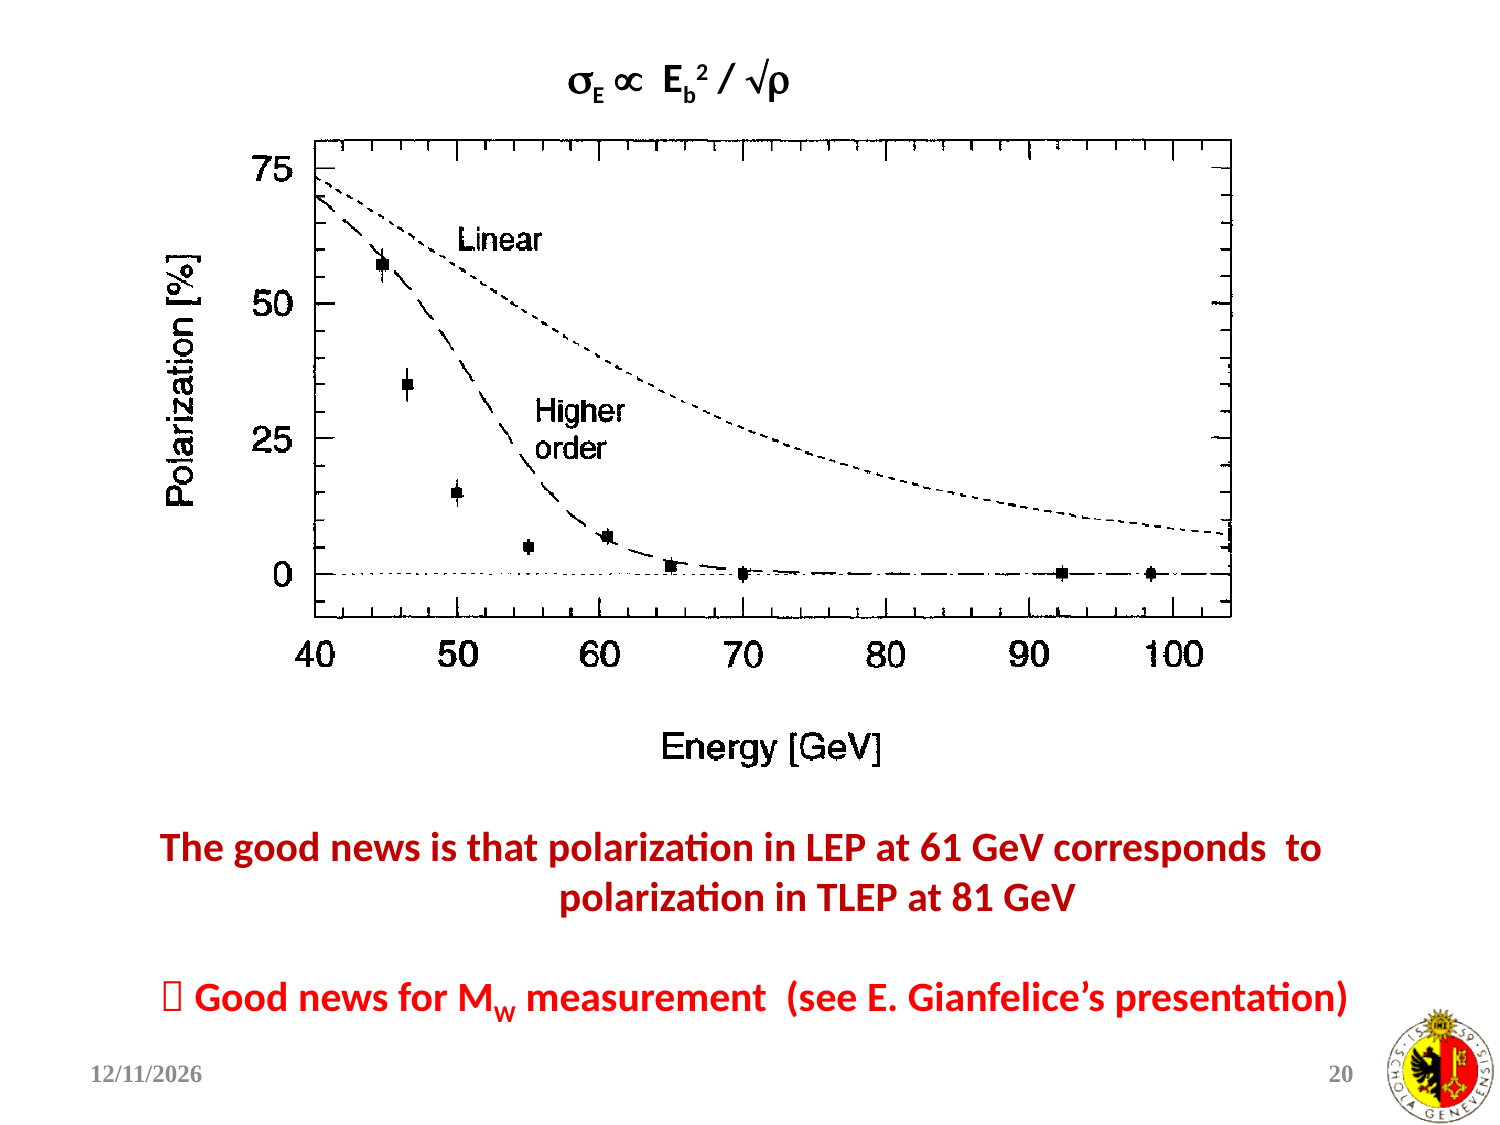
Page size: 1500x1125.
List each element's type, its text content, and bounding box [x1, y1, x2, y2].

text_box The good news is that polarization in LEP at 61 GeV corresponds to polarization in TLEP at 81 GeV  Good news for MW measurement (see E. Gianfelice’s presentation) [145, 812, 1365, 1085]
text_box E  Eb2 /  [552, 43, 815, 108]
picture [128, 109, 1299, 785]
slide_number 20 [1018, 1042, 1369, 1103]
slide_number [75, 1042, 425, 1103]
picture [1380, 1005, 1500, 1125]
